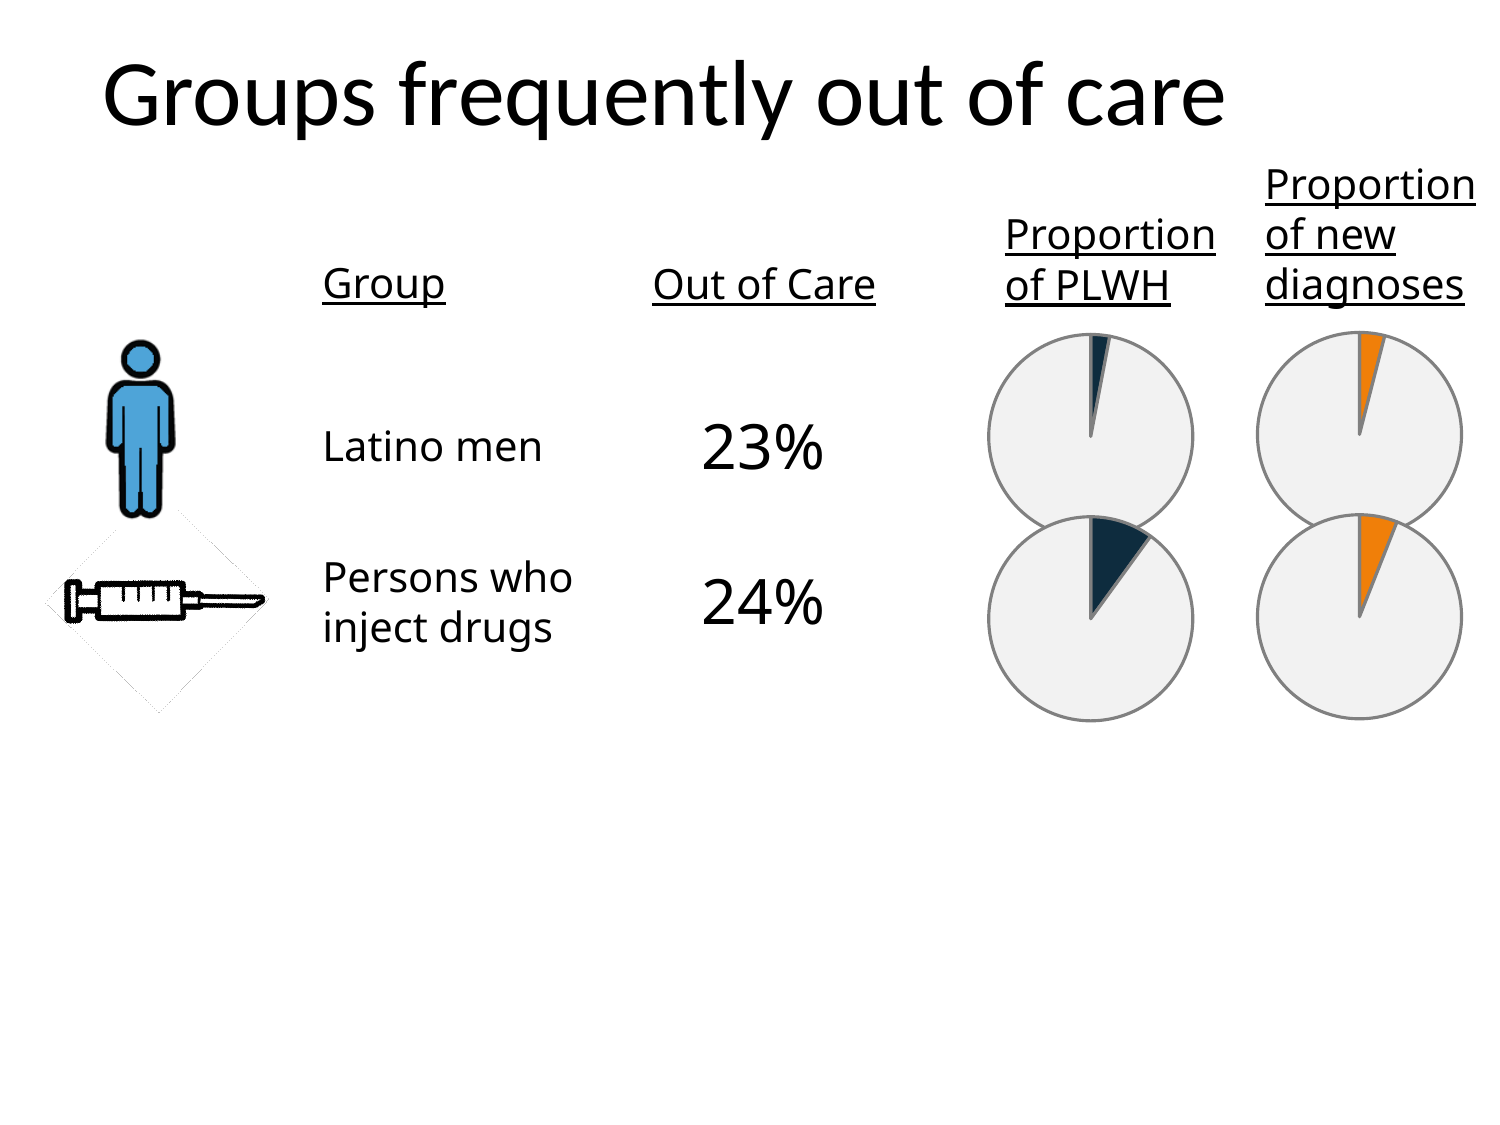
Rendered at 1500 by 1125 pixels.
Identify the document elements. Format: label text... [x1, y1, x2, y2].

text_box 23% [686, 399, 888, 490]
chart [931, 328, 1500, 726]
text_box 24% [686, 555, 888, 645]
title - [103, 59, 1397, 278]
text_box Persons who inject drugs [307, 543, 705, 658]
picture [45, 330, 268, 712]
text_box Proportion of new diagnoses [1249, 150, 1500, 316]
text_box Groups frequently out of care [87, 0, 1498, 175]
text_box Proportion of PLWH [989, 278, 1249, 316]
text_box Latino men [307, 412, 686, 478]
text_box Out of Care [637, 278, 989, 316]
text_box Group [307, 278, 637, 315]
